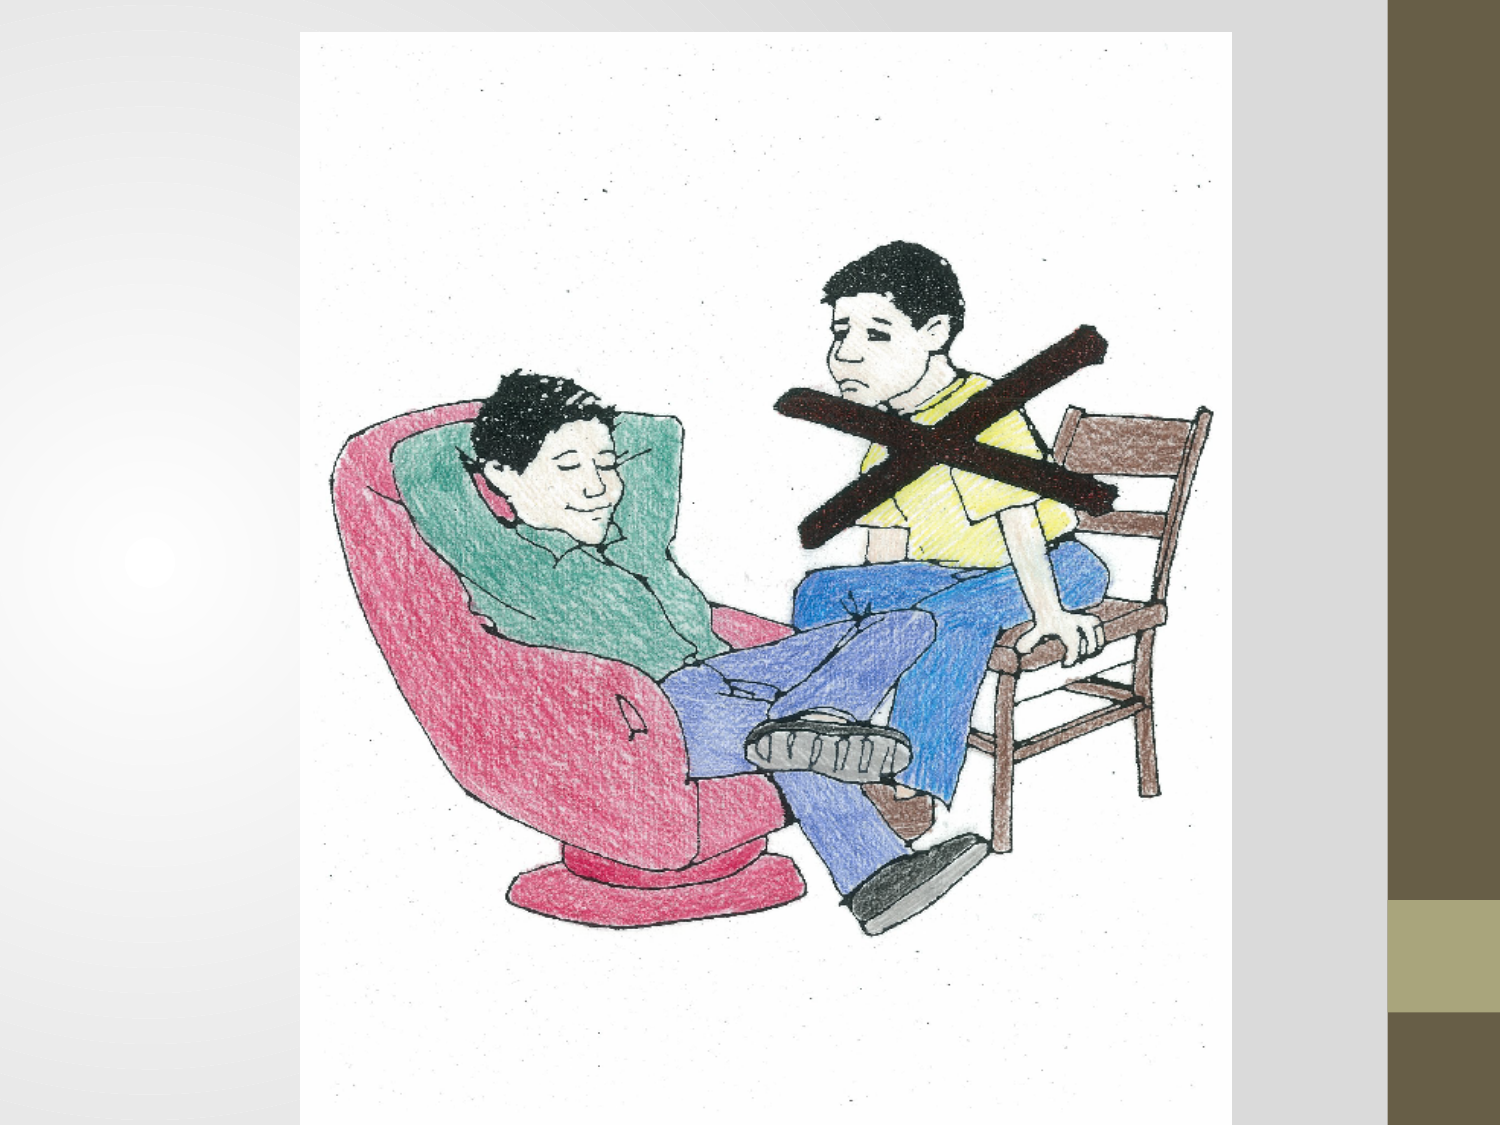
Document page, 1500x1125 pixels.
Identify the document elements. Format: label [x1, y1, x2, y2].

picture [299, 31, 1233, 1125]
